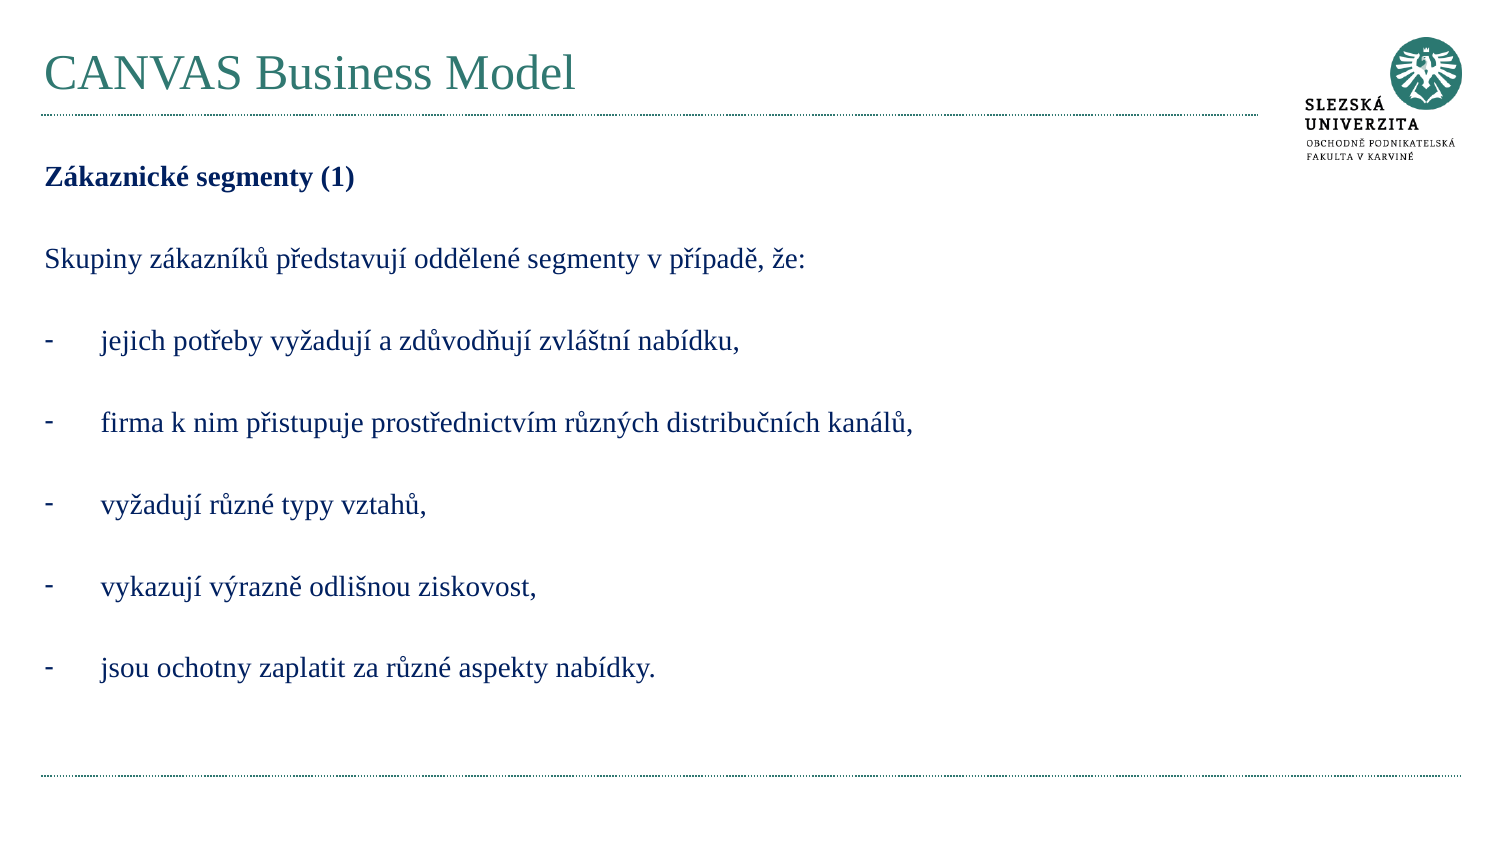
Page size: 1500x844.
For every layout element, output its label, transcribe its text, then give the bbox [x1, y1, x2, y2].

title CANVAS Business Model [29, 32, 668, 116]
text_box Zákaznické segmenty (1) Skupiny zákazníků představují oddělené segmenty v případě, že: jejich potřeby vyžadují a zdůvodňují zvláštní nabídku, firma k nim přistupuje prostřednictvím různých distribučních kanálů, vyžadují různé typy vztahů, vykazují výrazně odlišnou ziskovost, jsou ochotny zaplatit za různé aspekty nabídky. [29, 150, 1235, 777]
picture [1305, 37, 1462, 160]
